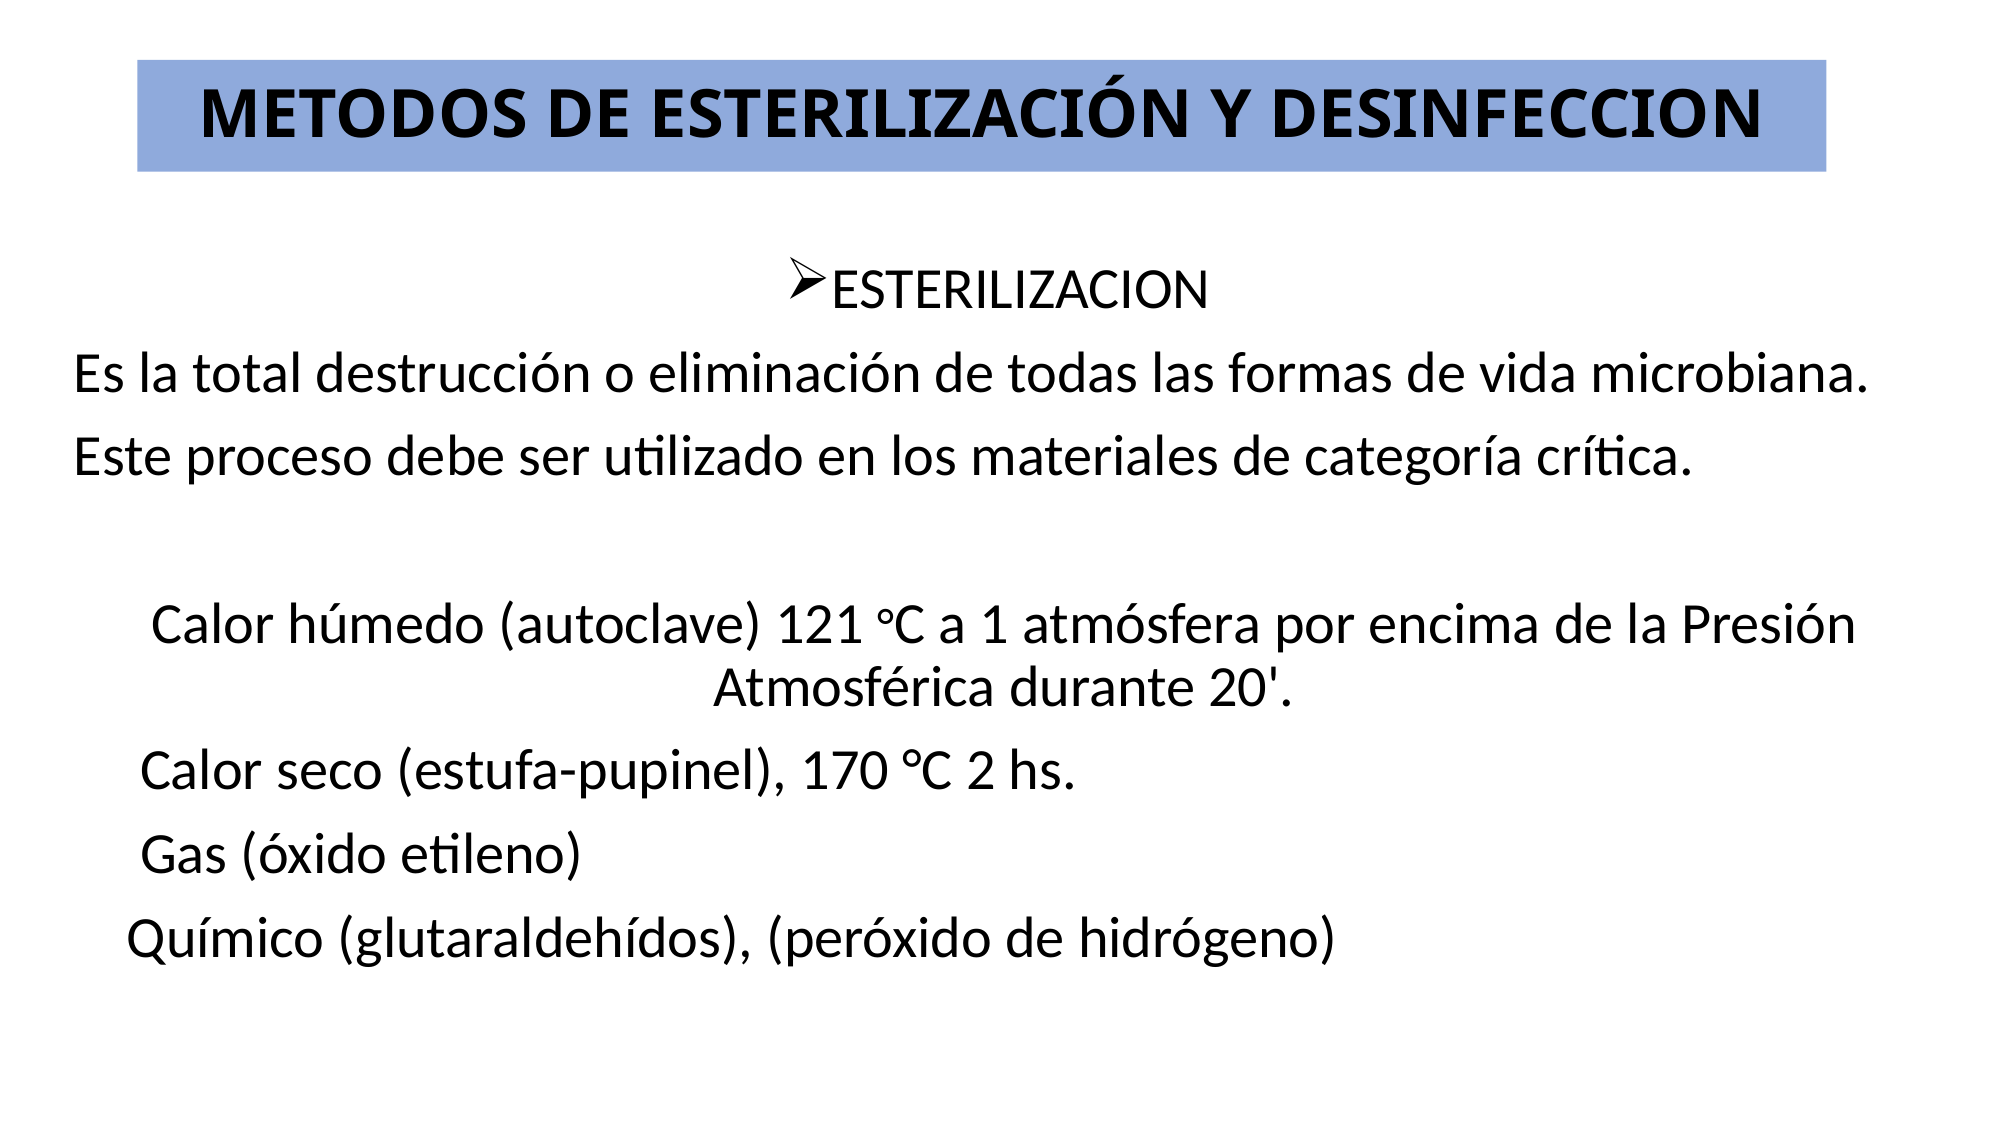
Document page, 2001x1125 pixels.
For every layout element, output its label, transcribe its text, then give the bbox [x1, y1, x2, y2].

list ESTERILIZACION Es la total destrucción o eliminación de todas las formas de vida microbiana. Este proceso debe ser utilizado en los materiales de categoría crítica. Calor húmedo (autoclave) 121 °C a 1 atmósfera por encima de la Presión Atmosférica durante 20'. Calor seco (estufa-pupinel), 170 °C 2 hs. Gas (óxido etileno) Químico (glutaraldehídos), (peróxido de hidrógeno) [58, 250, 1950, 1103]
title METODOS DE ESTERILIZACIÓN Y DESINFECCION [137, 59, 1827, 172]
